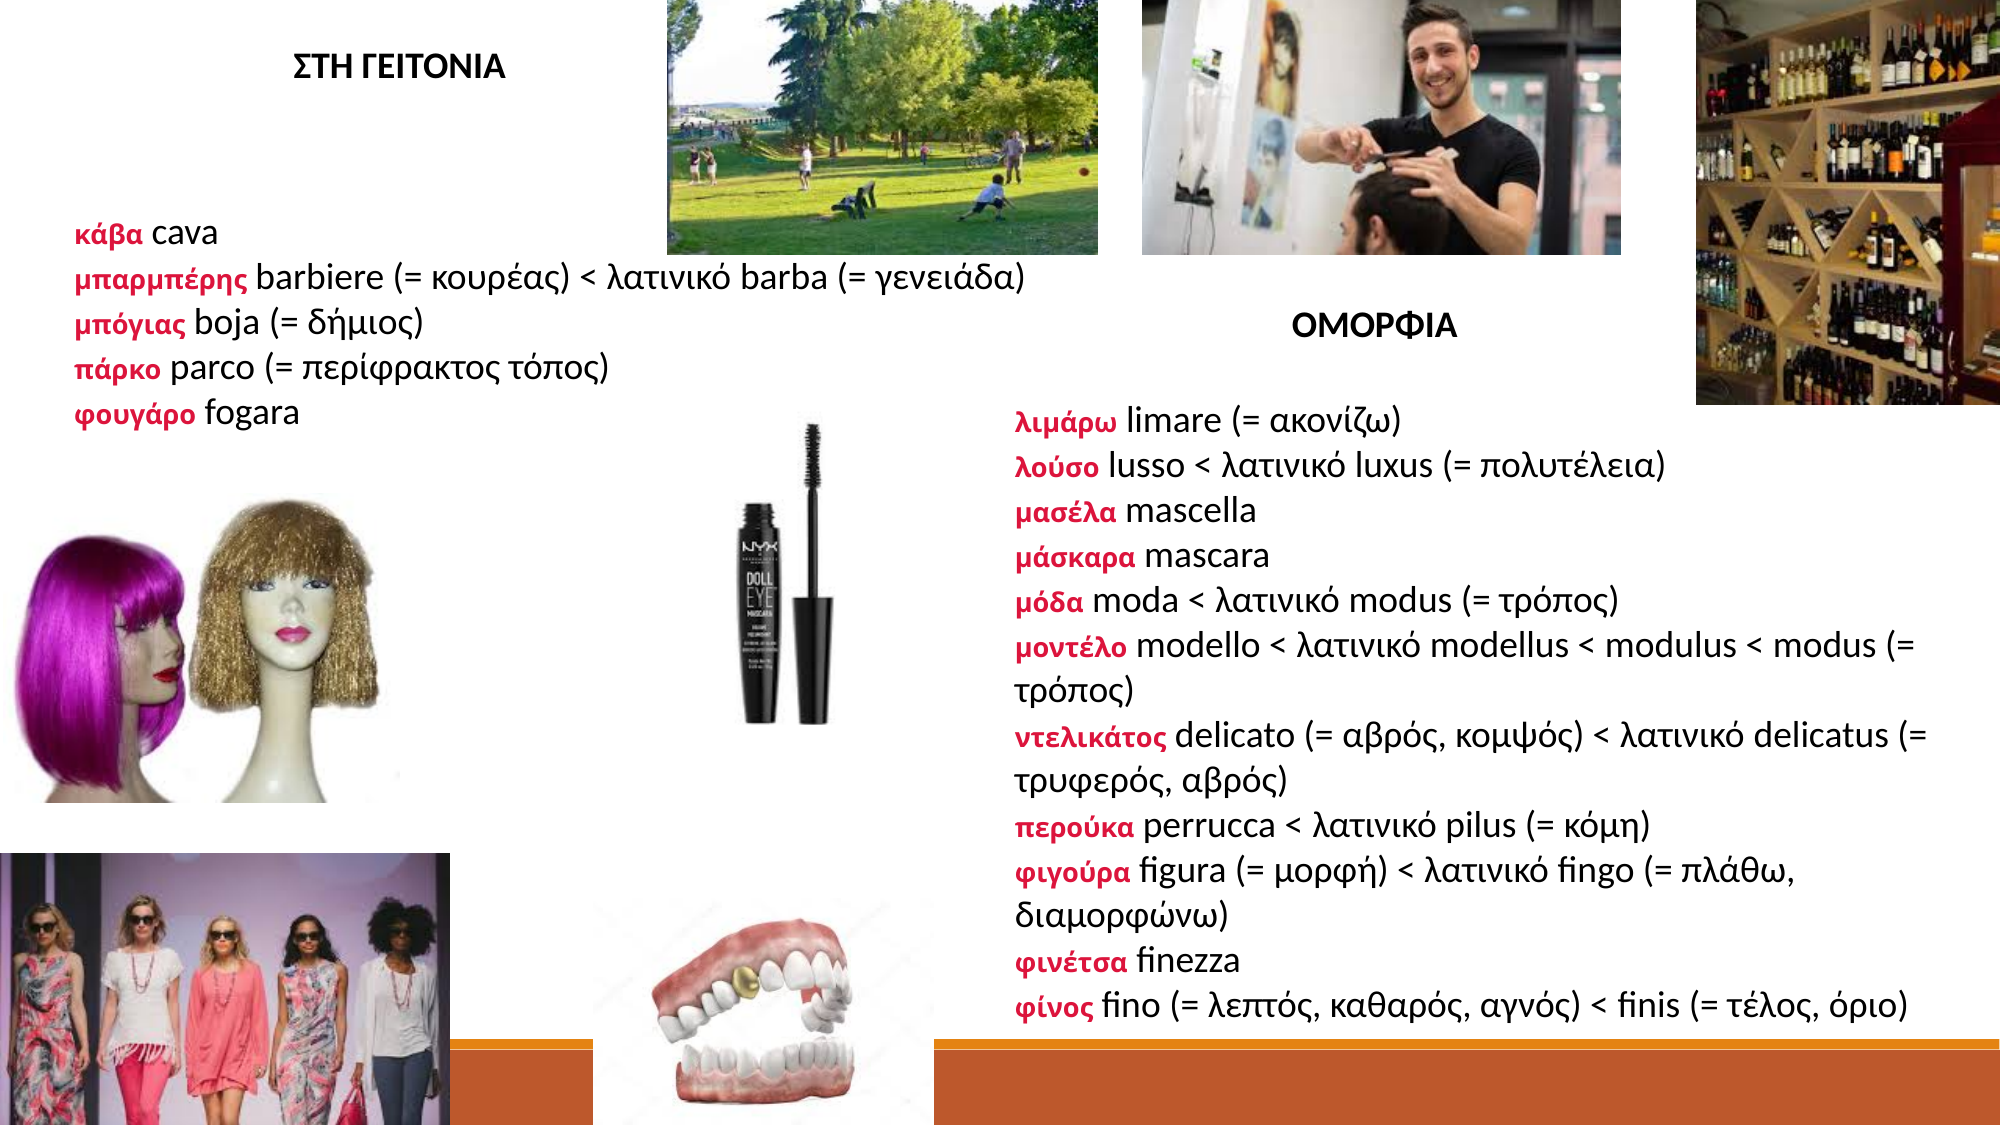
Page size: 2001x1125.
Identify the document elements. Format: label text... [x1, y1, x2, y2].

text_box ΟΜΟΡΦΙΑ [1034, 292, 1693, 353]
picture [609, 386, 963, 740]
picture [2, 492, 401, 803]
picture [593, 898, 935, 1125]
picture [0, 852, 451, 1125]
text_box ΣΤΗ ΓΕΙΤΟΝΙΑ [59, 33, 664, 94]
picture [667, 0, 1099, 256]
picture [1141, 0, 1621, 256]
picture [1696, 0, 2000, 406]
text_box κάβα cava μπαρμπέρης barbiere (= κουρέας) < λατινικό barba (= γενειάδα) μπόγιας boja (= δήμιος) πάρκο parco (= περίφρακτος τόπος) φουγάρο fogara [59, 199, 1060, 440]
text_box λιμάρω limare (= ακονίζω) λούσο lusso < λατινικό luxus (= πολυτέλεια) μασέλα mascella μάσκαρα mascara μόδα moda < λατινικό modus (= τρόπος) μοντέλο modello < λατινικό modellus < modulus < modus (= τρόπος) ντελικάτος delicato (= αβρός, κομψός) < λατινικό delicatus (= τρυφερός, αβρός) περούκα perrucca < λατινικό pilus (= κόμη) φιγούρα figura (= μορφή) < λατινικό fingo (= πλάθω, διαμορφώνω) φινέτσα finezza φίνος fino (= λεπτός, καθαρός, αγνός) < finis (= τέλος, όριο) [999, 387, 2000, 1033]
